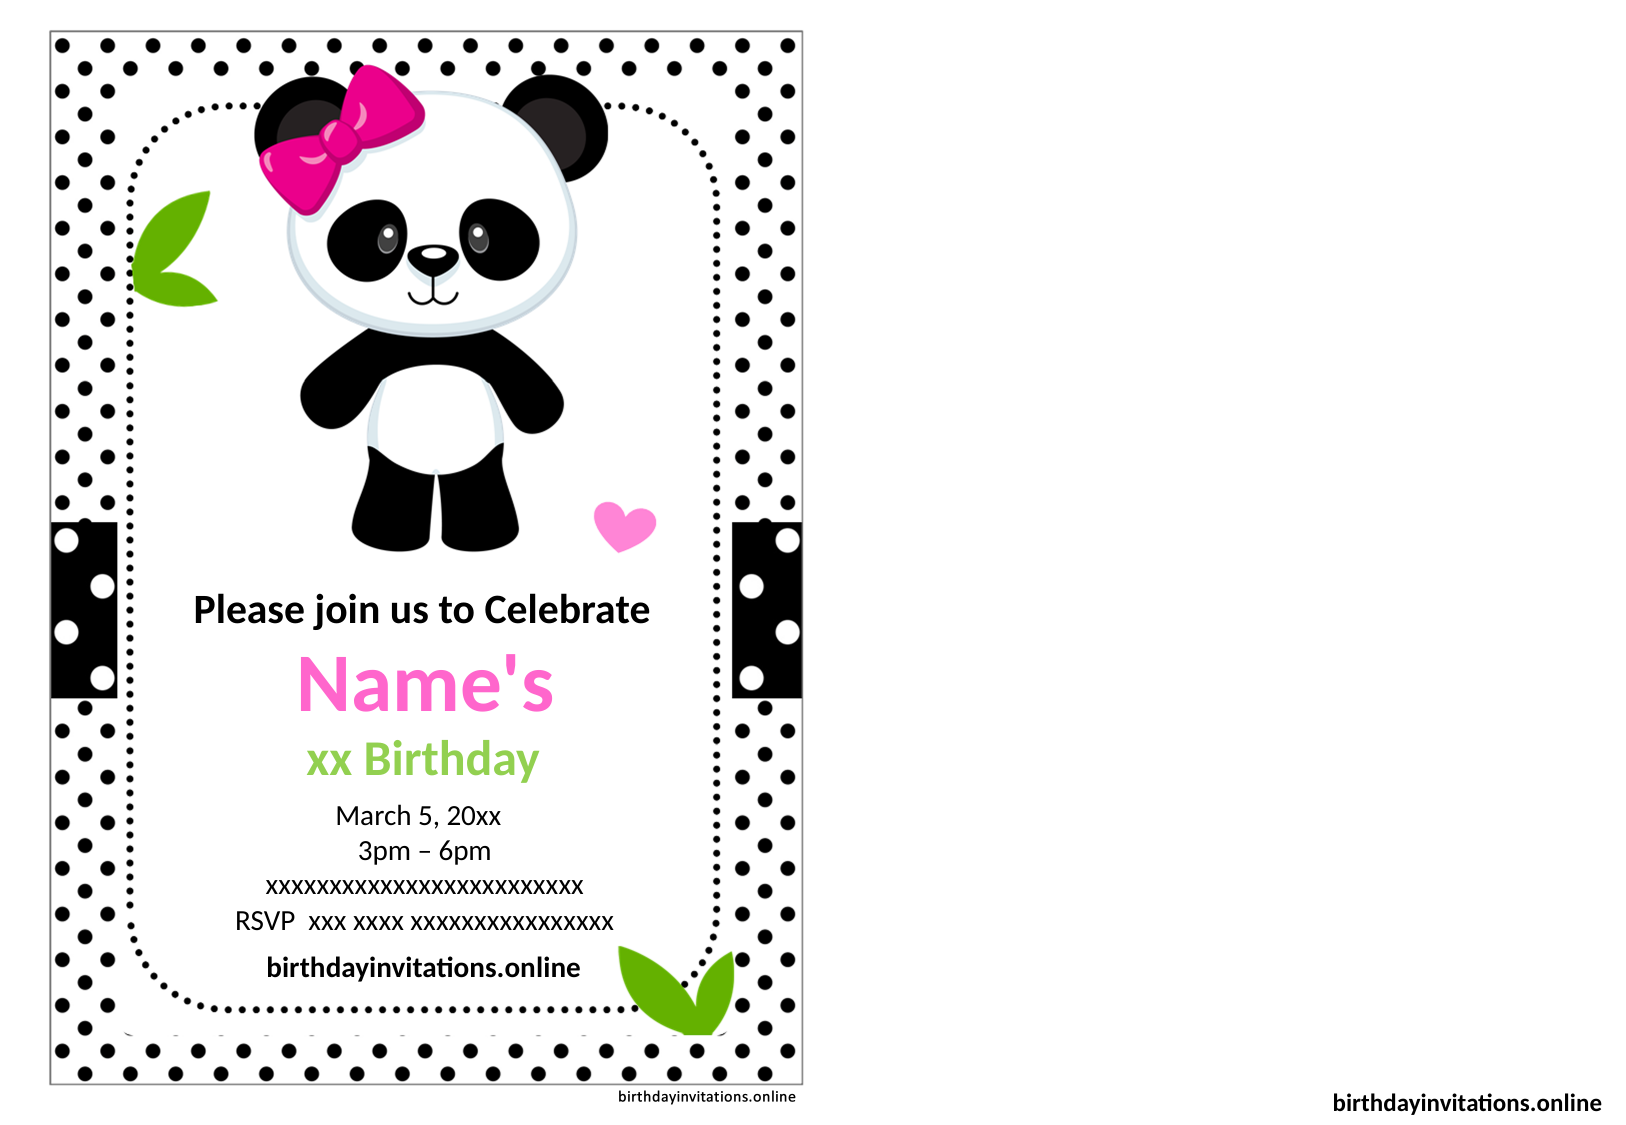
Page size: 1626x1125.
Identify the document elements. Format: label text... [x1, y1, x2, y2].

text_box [27, 16, 825, 1109]
text_box birthdayinvitations.online [1317, 1079, 1618, 1125]
